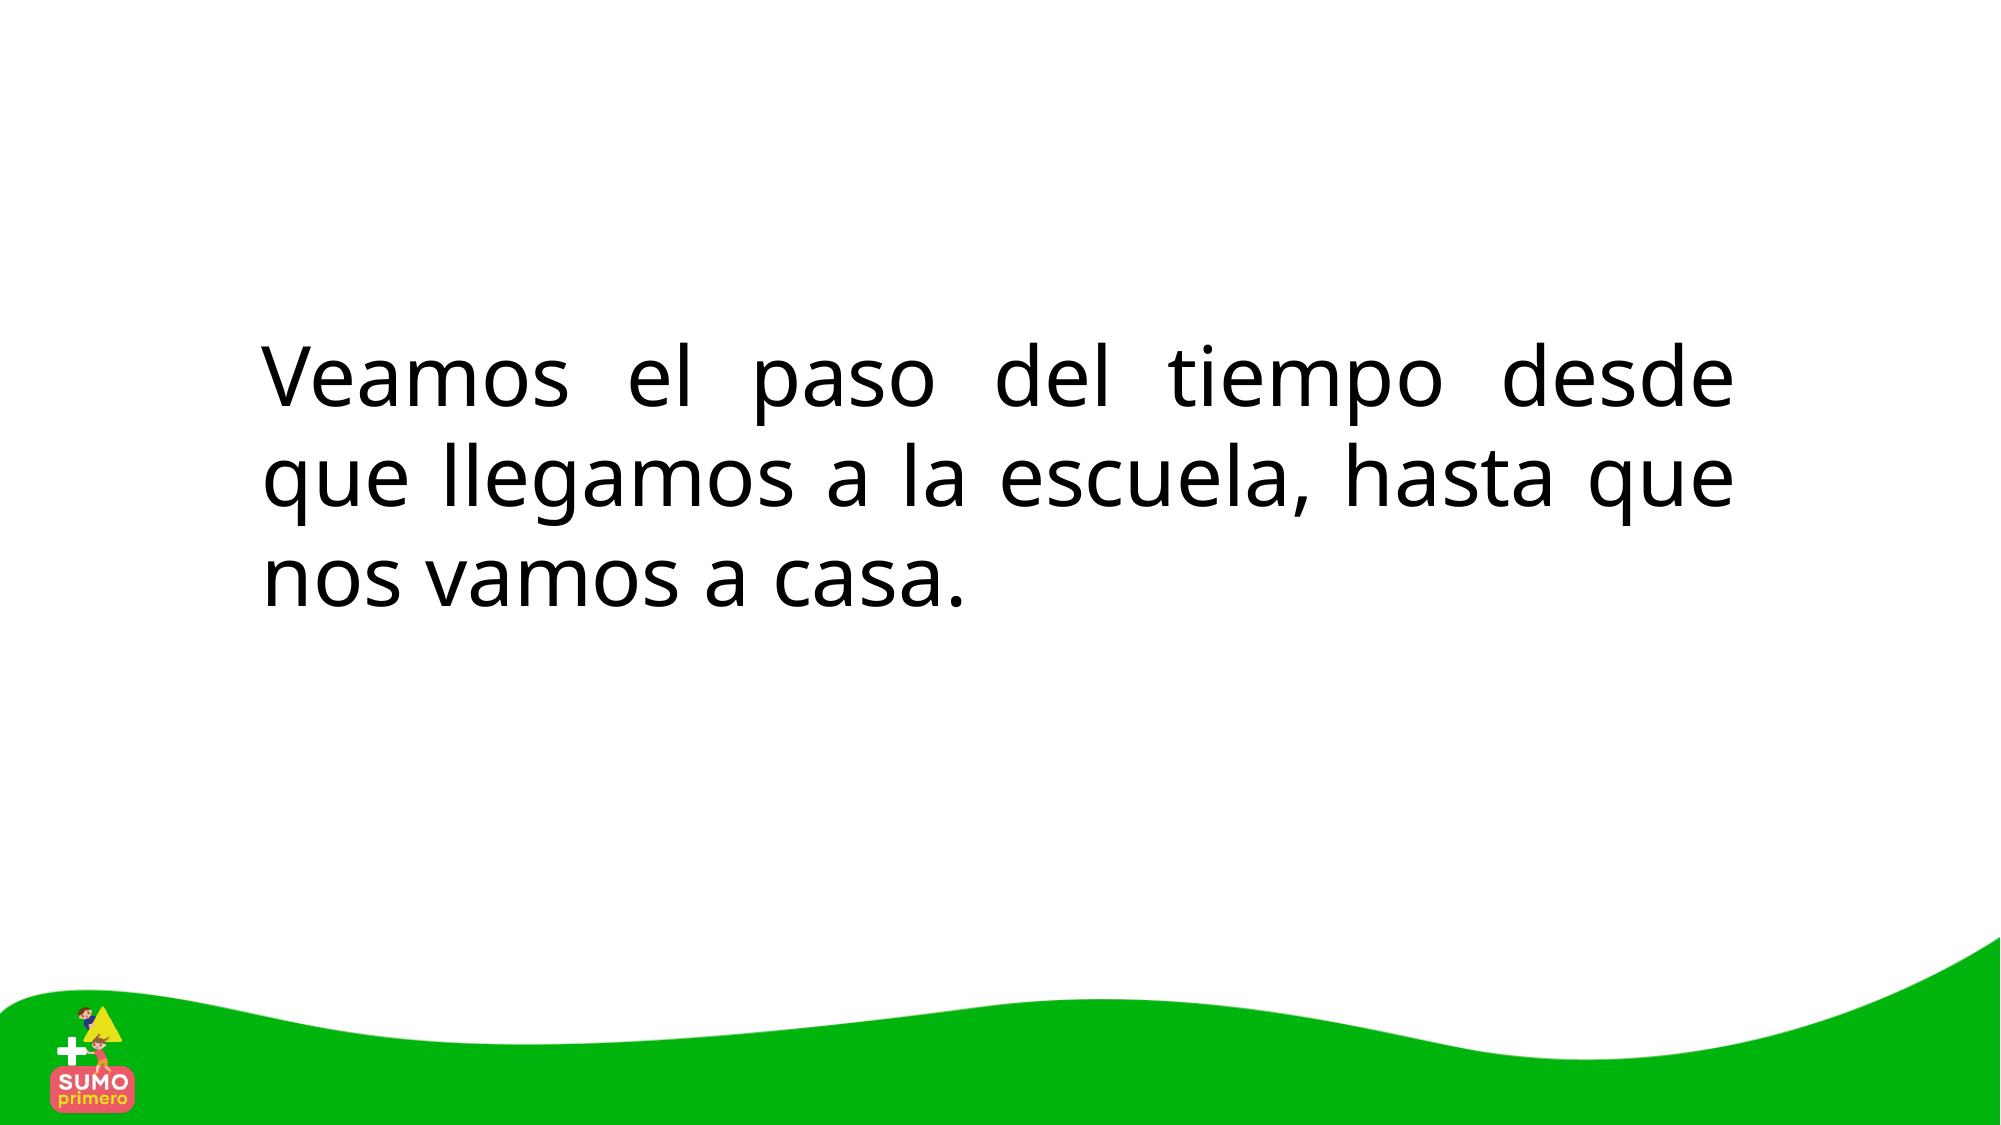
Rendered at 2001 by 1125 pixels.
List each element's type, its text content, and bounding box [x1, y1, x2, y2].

picture [0, 69, 2000, 1125]
text_box Veamos el paso del tiempo desde que llegamos a la escuela, hasta que nos vamos a casa. [246, 315, 1753, 631]
